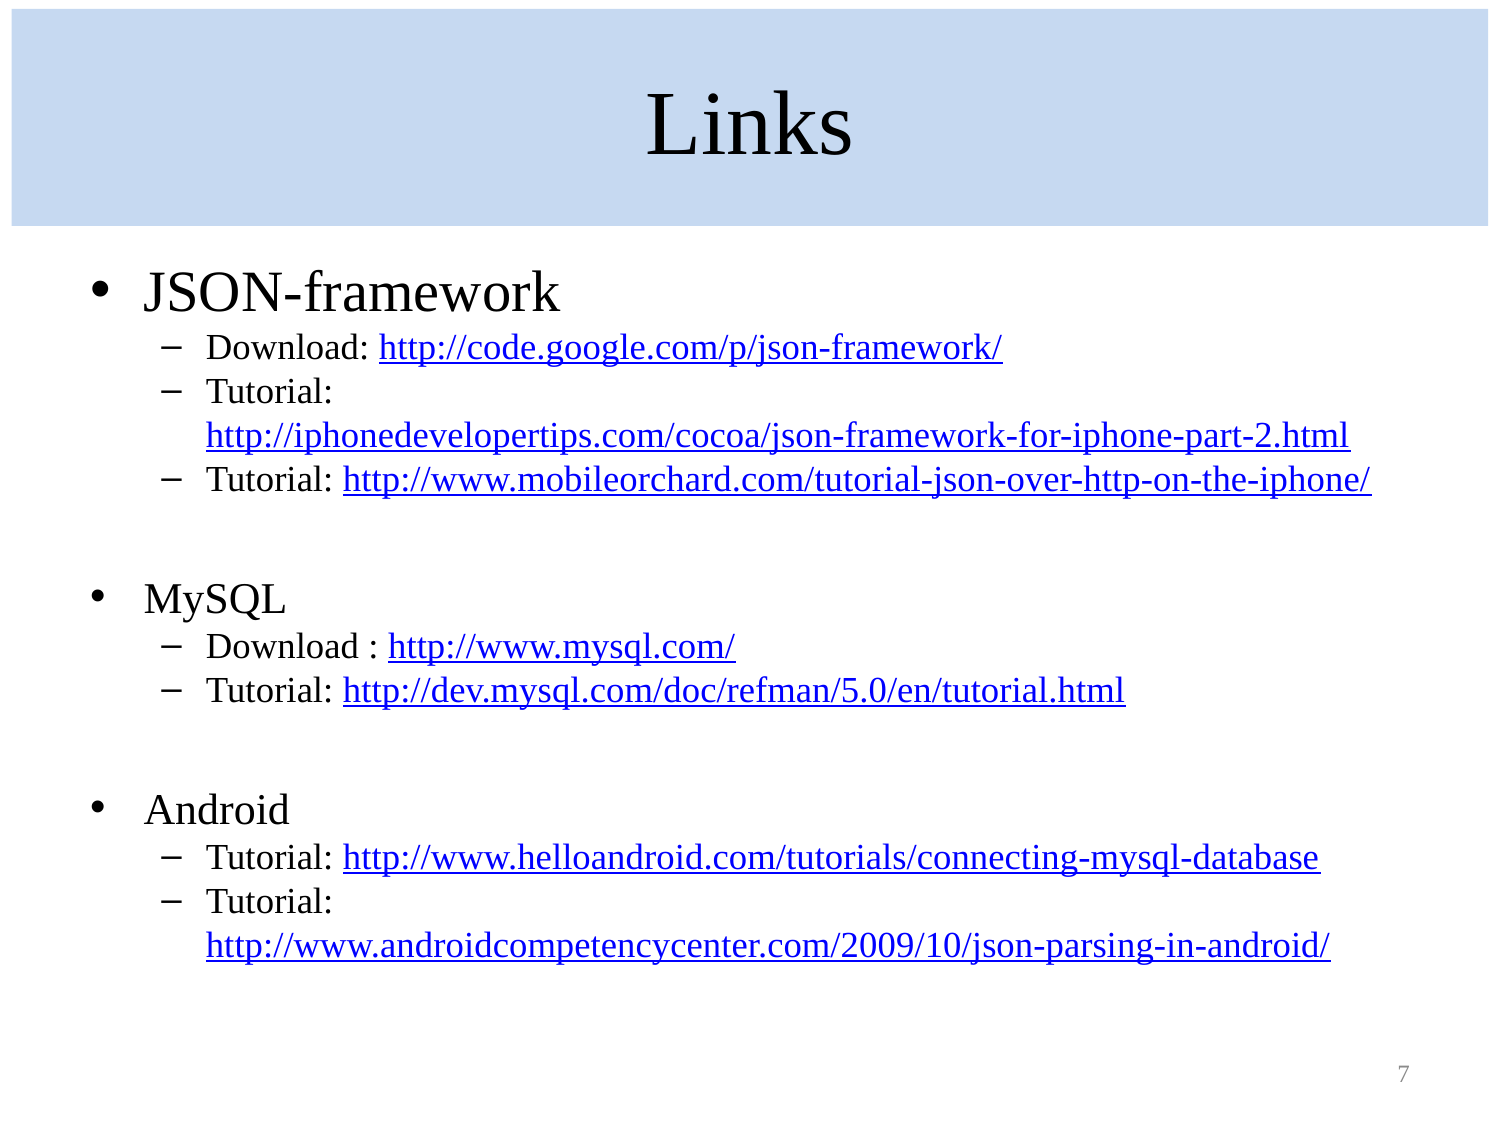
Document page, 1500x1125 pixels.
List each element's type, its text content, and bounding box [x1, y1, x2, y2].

title Links [11, 8, 1489, 226]
slide_number 7 [1074, 1042, 1425, 1103]
list JSON-framework Download: http://code.google.com/p/json-framework/ Tutorial: http://iphonedevelopertips.com/cocoa/json-framework-for-iphone-part-2.html Tutorial: http://www.mobileorchard.com/tutorial-json-over-http-on-the-iphone/ MySQL Download : http://www.mysql.com/ Tutorial: http://dev.mysql.com/doc/refman/5.0/en/tutorial.html Android Tutorial: http://www.helloandroid.com/tutorials/connecting-mysql-database Tutorial: http://www.androidcompetencycenter.com/2009/10/json-parsing-in-android/ [75, 245, 1425, 988]
